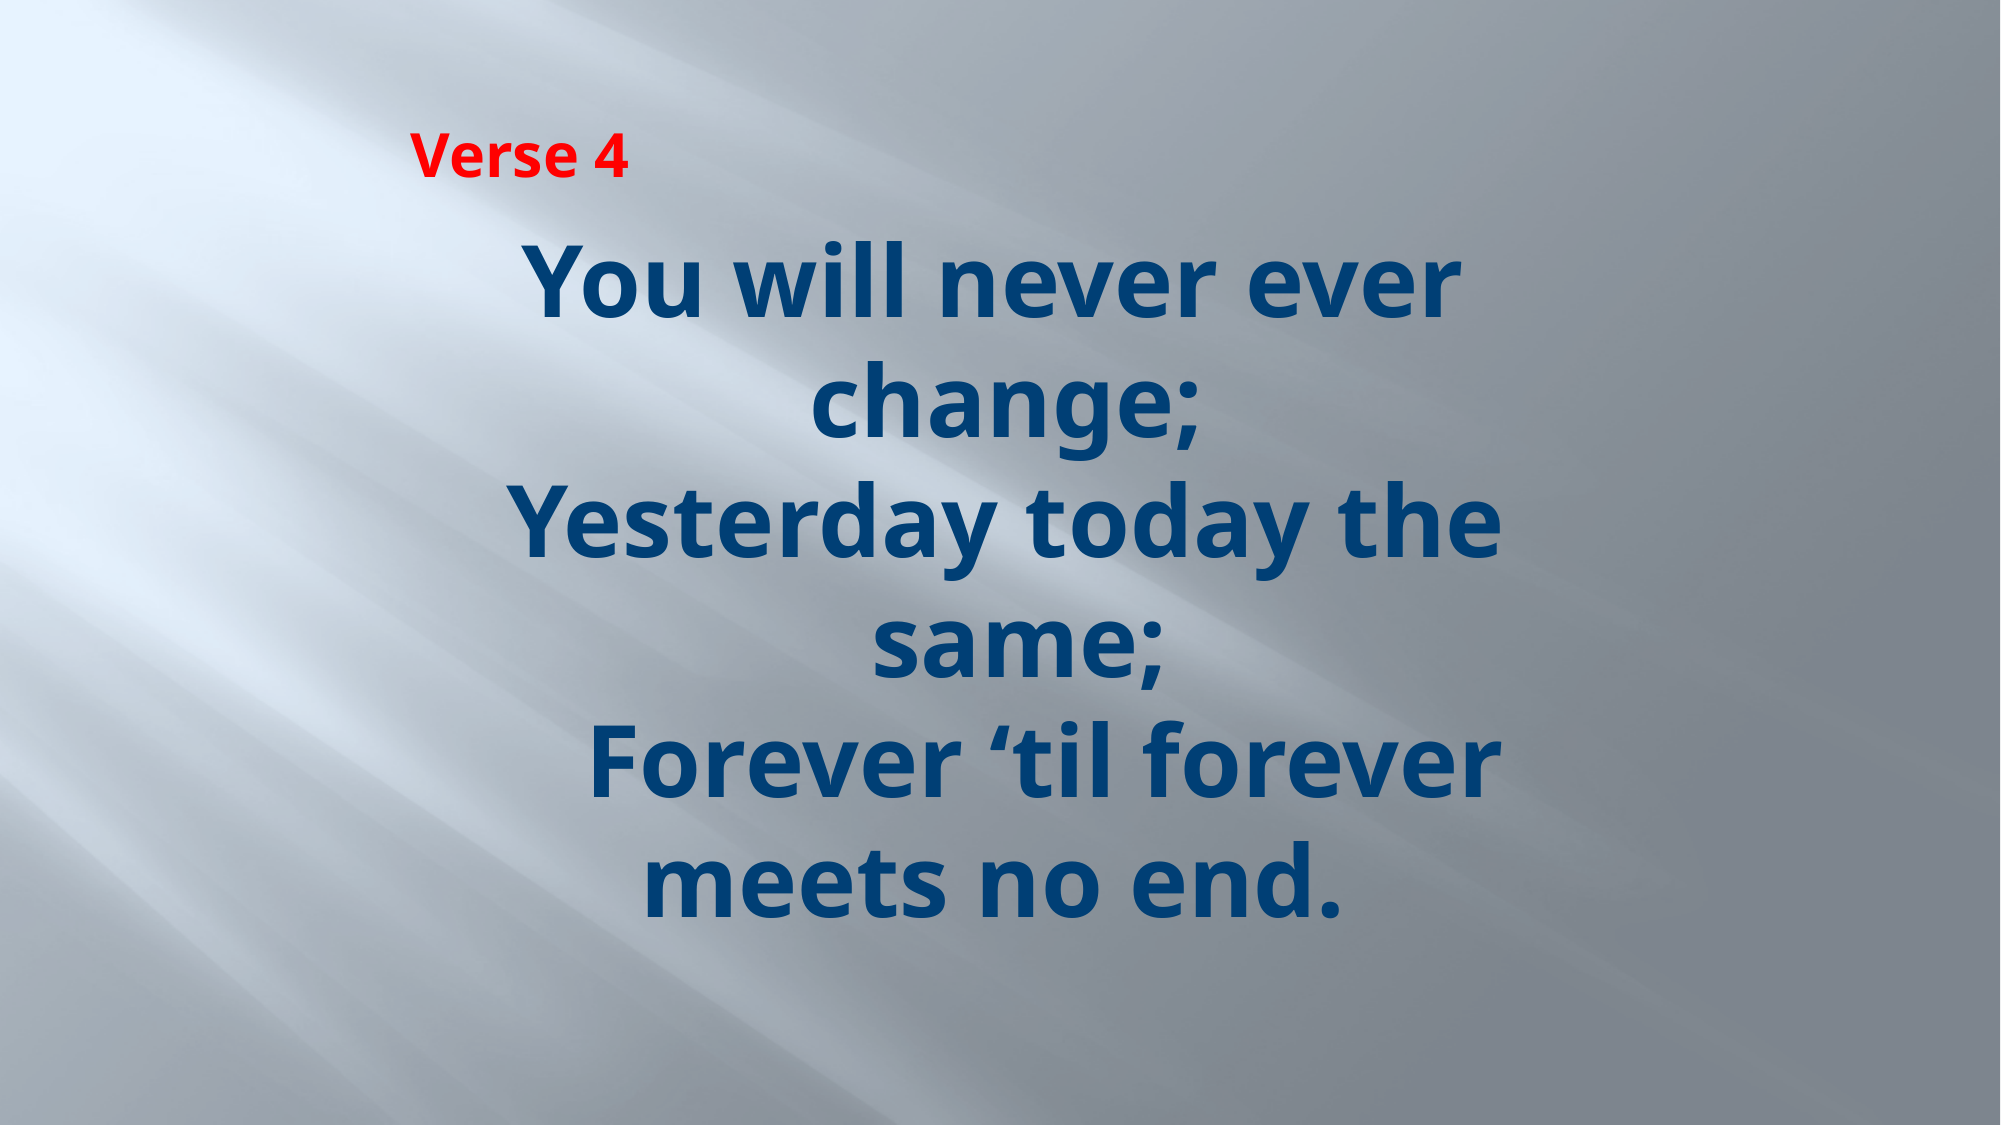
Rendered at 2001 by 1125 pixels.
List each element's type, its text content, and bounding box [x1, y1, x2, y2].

text_box Verse 4 [312, 114, 713, 190]
title You will never ever change; Yesterday today the same; Forever ‘til forever meets no end. [312, 149, 1700, 938]
